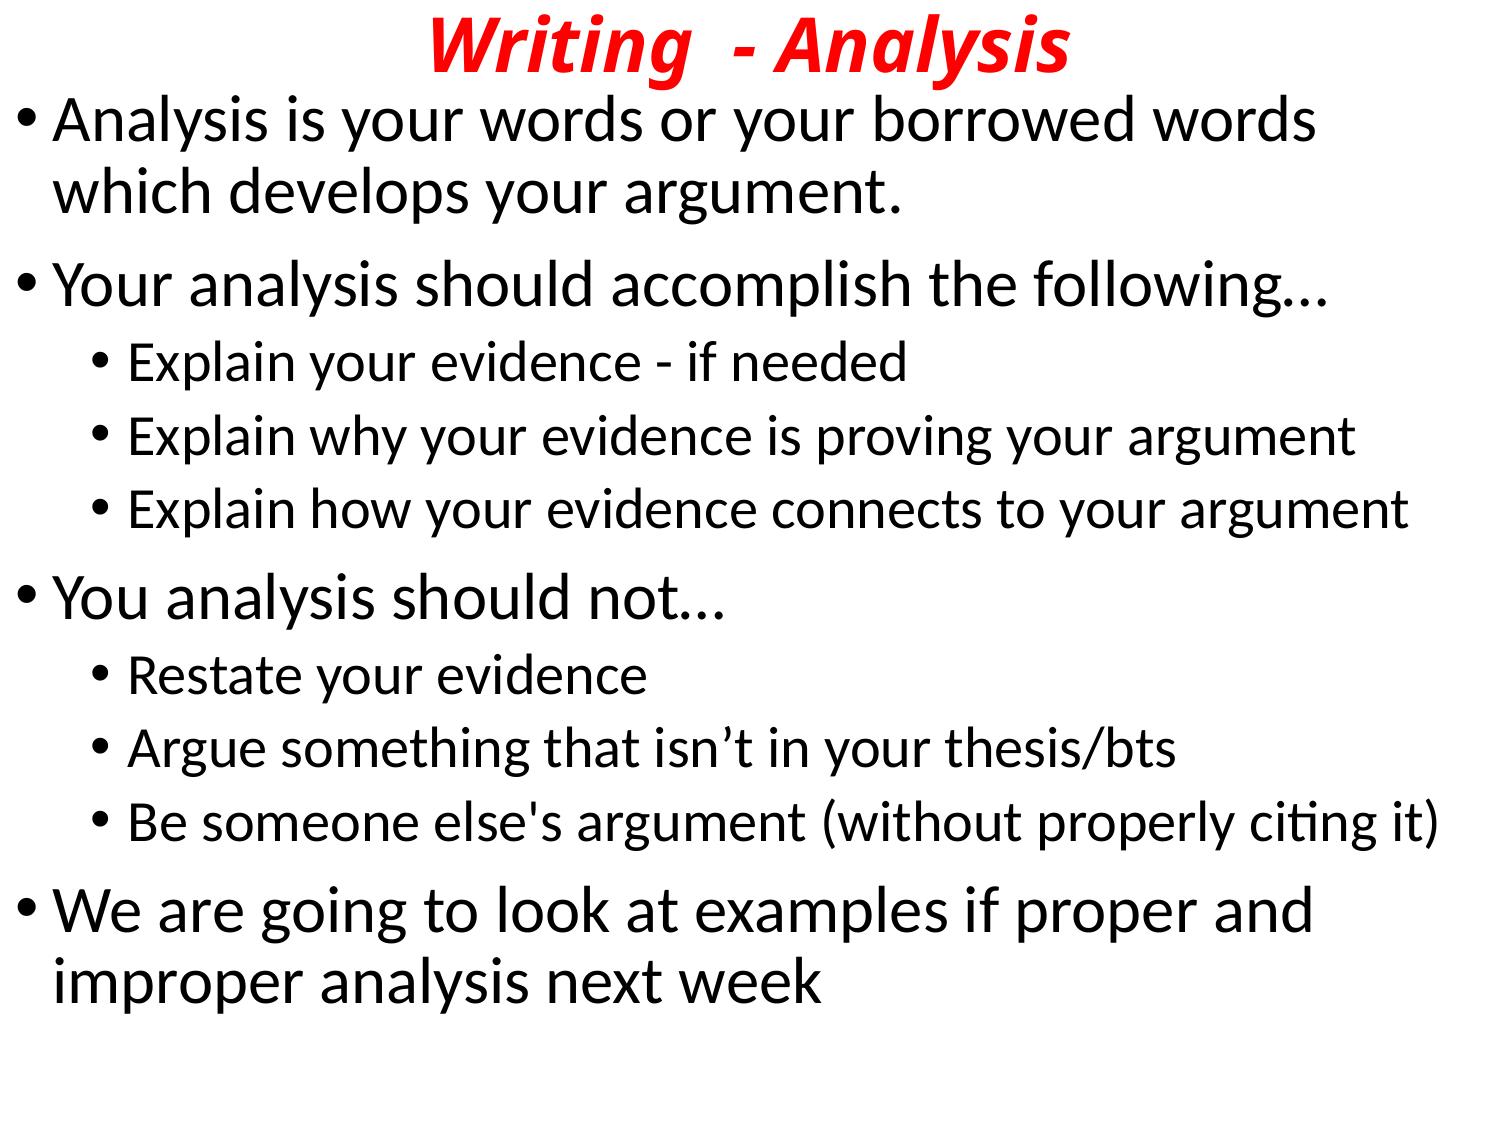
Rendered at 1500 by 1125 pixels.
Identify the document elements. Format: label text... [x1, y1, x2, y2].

list Analysis is your words or your borrowed words which develops your argument. Your analysis should accomplish the following… Explain your evidence - if needed Explain why your evidence is proving your argument Explain how your evidence connects to your argument You analysis should not… Restate your evidence Argue something that isn’t in your thesis/bts Be someone else's argument (without properly citing it) We are going to look at examples if proper and improper analysis next week [0, 76, 1500, 1125]
title Writing - Analysis [0, 0, 1500, 76]
